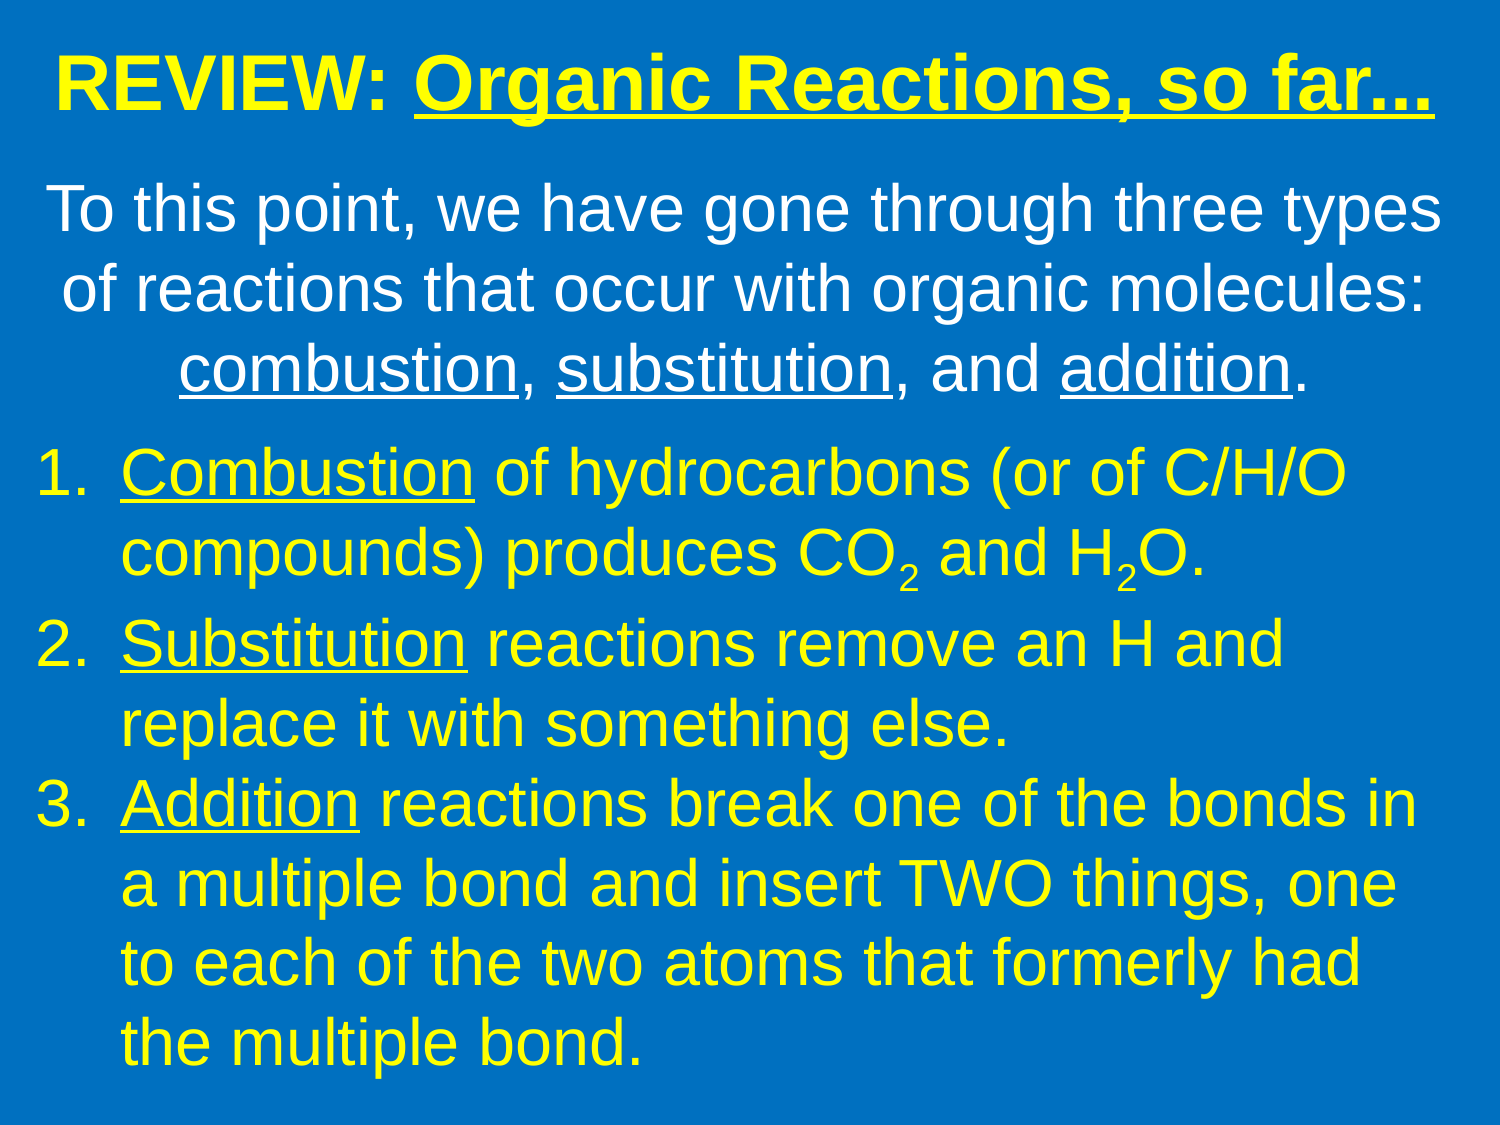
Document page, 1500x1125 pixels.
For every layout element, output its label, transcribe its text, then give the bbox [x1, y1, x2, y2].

text_box REVIEW: Organic Reactions, so far... [0, 23, 1500, 134]
text_box Combustion of hydrocarbons (or of C/H/O compounds) produces CO2 and H2O. Substitution reactions remove an H and replace it with something else. Addition reactions break one of the bonds in a multiple bond and insert TWO things, one to each of the two atoms that formerly had the multiple bond. [20, 421, 1488, 1087]
text_box To this point, we have gone through three types of reactions that occur with organic molecules: combustion, substitution, and addition. [21, 157, 1468, 412]
